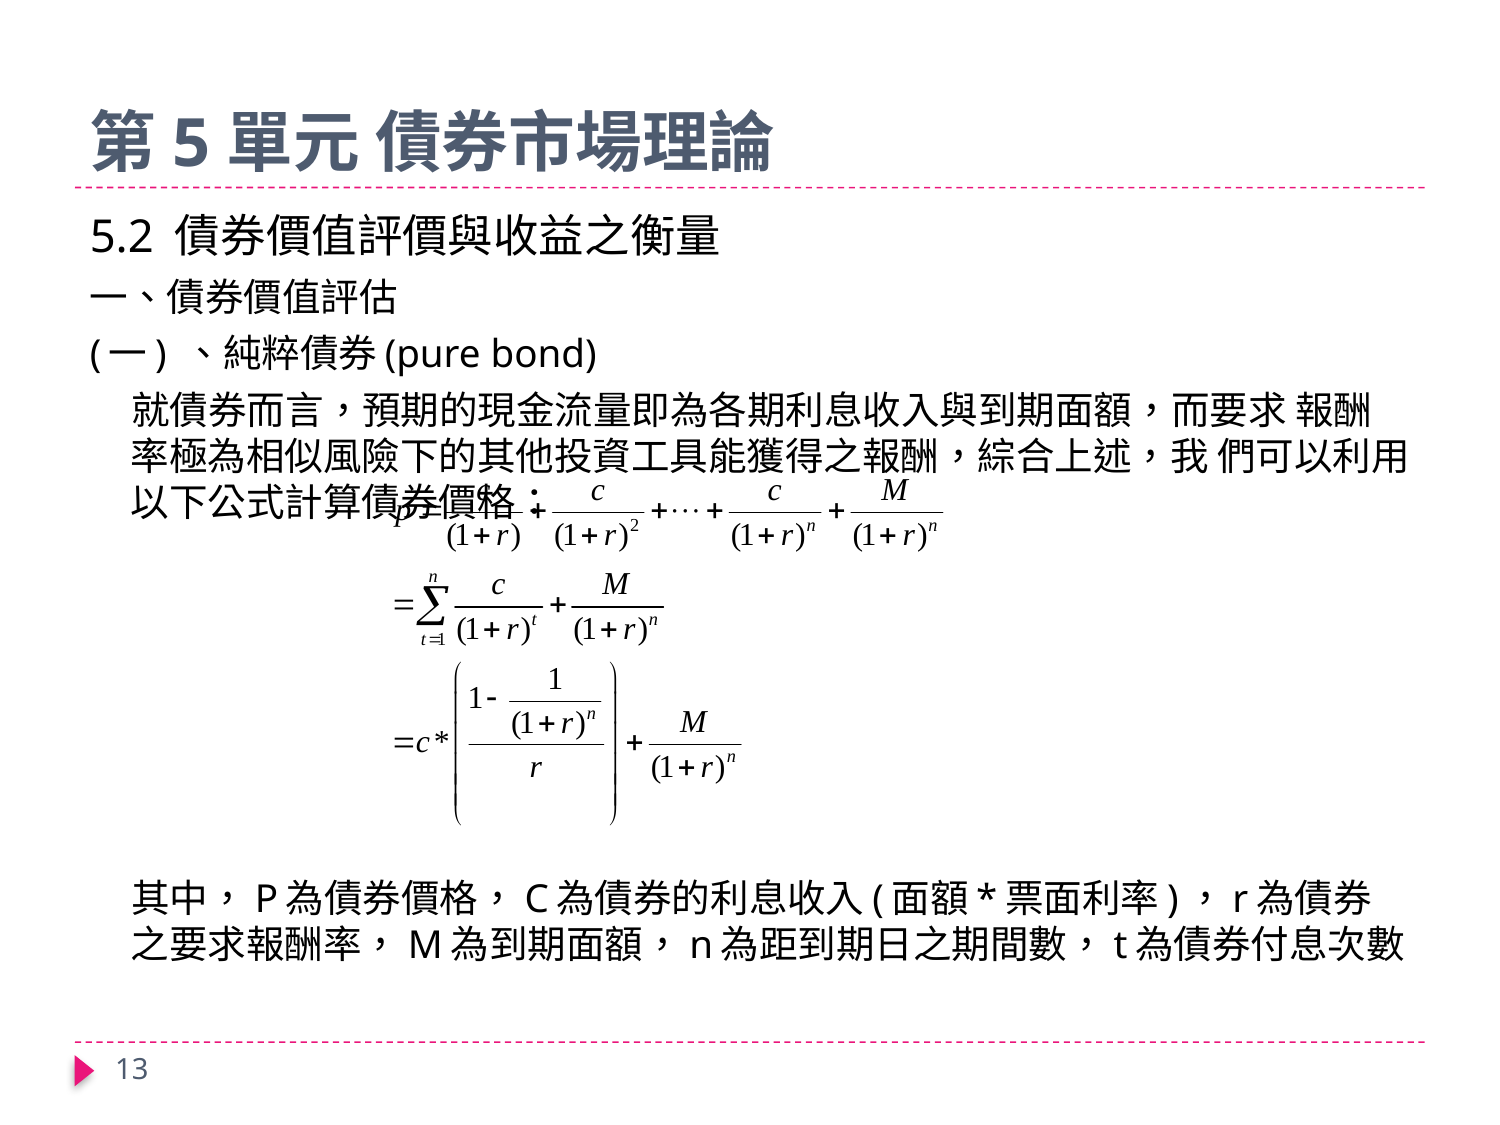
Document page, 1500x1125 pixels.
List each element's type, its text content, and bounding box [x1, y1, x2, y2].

title 第5單元 債券市場理論 [75, 24, 1425, 188]
slide_number 13 [100, 1042, 426, 1103]
list 5.2 債券價值評價與收益之衡量 一、債券價值評估 (一) 、純粹債券(pure bond) 就債券而言，預期的現金流量即為各期利息收入與到期面額，而要求 報酬率極為相似風險下的其他投資工具能獲得之報酬，綜合上述，我 們可以利用以下公式計算債券價格： 其中，P為債券價格，C為債券的利息收入(面額*票面利率)，r為債券之要求報酬率，M為到期面額，n為距到期日之期間數，t為債券付息次數 [75, 200, 1425, 1010]
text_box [386, 468, 950, 833]
